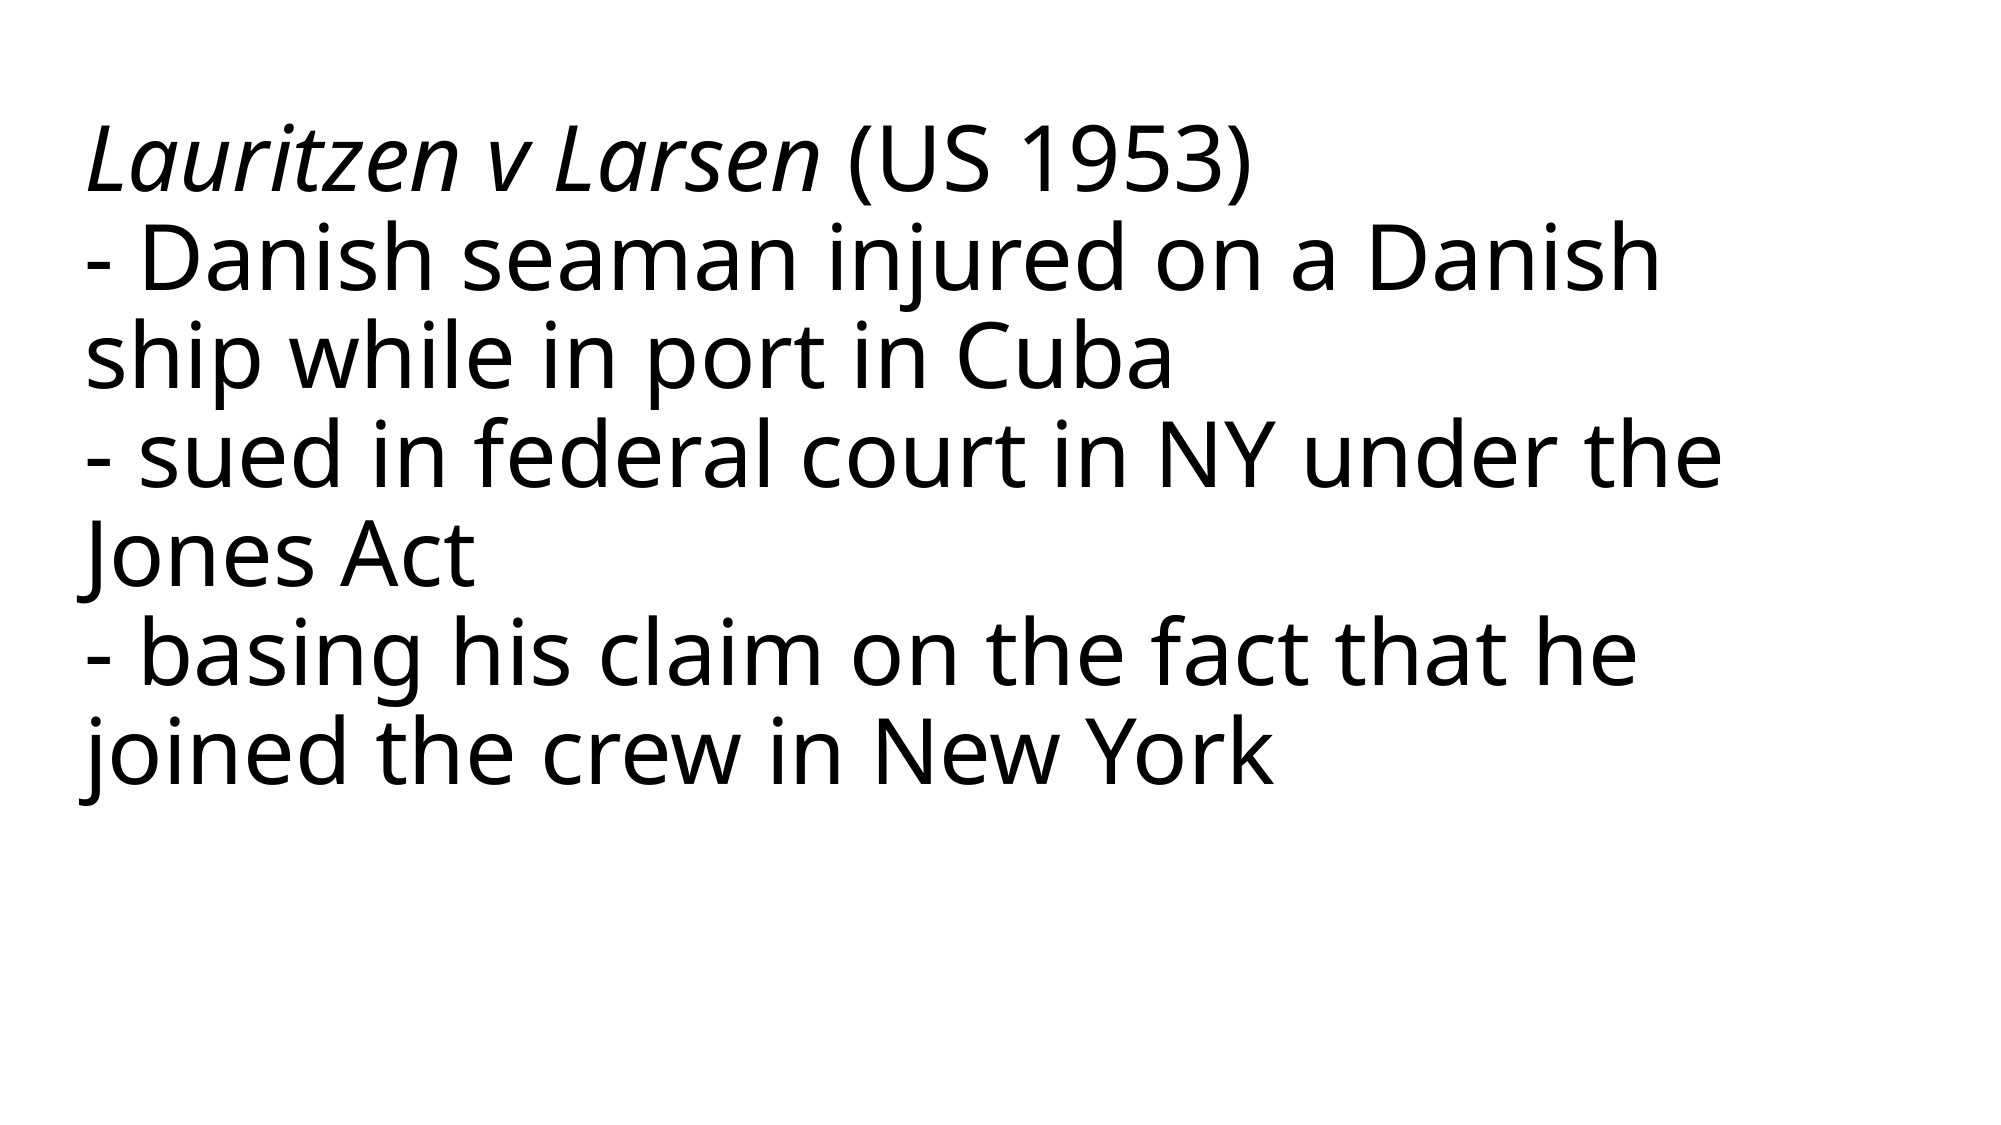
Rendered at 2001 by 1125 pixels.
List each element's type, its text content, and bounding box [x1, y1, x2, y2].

title Lauritzen v Larsen (US 1953) - Danish seaman injured on a Danish ship while in port in Cuba - sued in federal court in NY under the Jones Act - basing his claim on the fact that he joined the crew in New York [69, 73, 1867, 1052]
